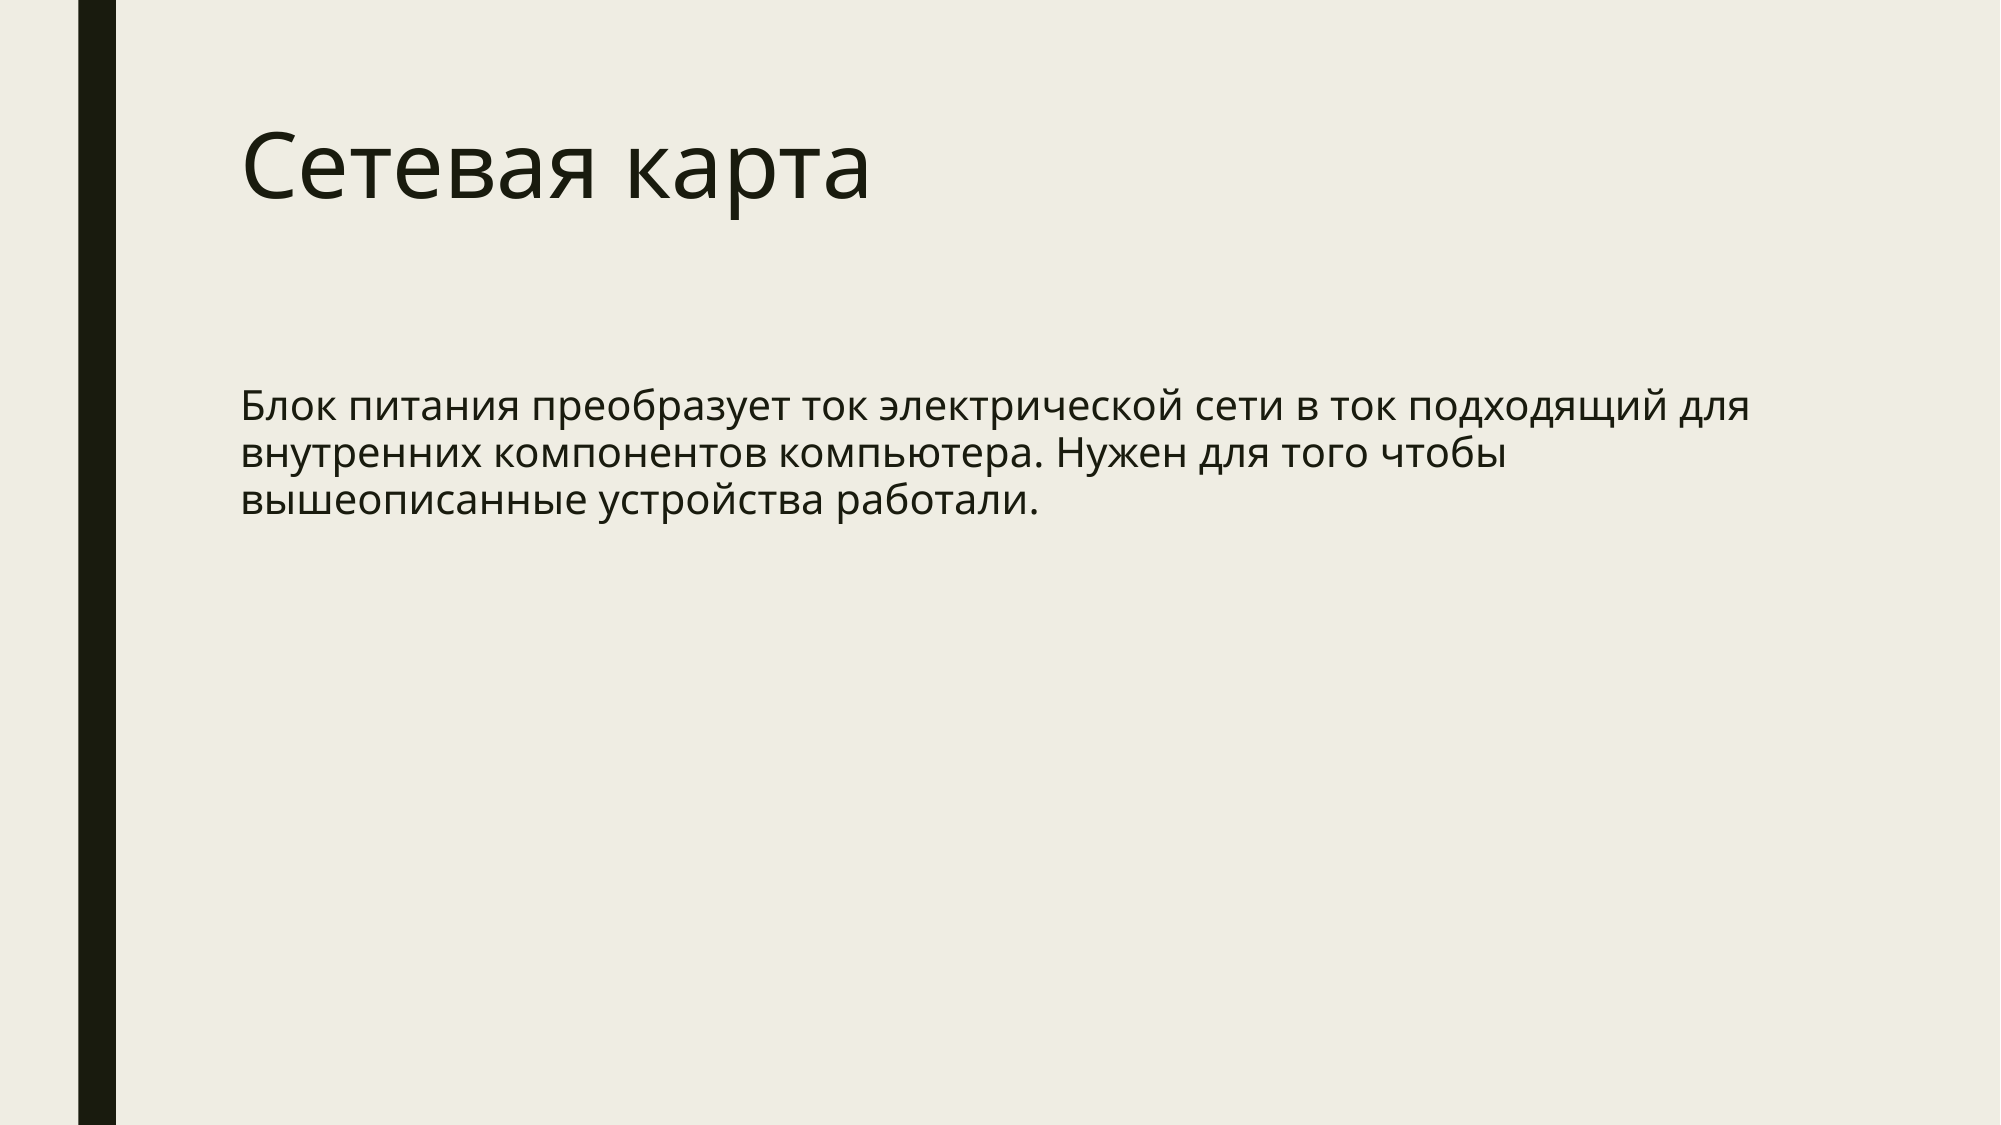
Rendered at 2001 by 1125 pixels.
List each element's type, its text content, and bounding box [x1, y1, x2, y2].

title Сетевая карта [225, 112, 1800, 357]
list Блок питания преобразует ток электрической сети в ток подходящий для внутренних компонентов компьютера. Нужен для того чтобы вышеописанные устройства работали. [225, 375, 1800, 963]
